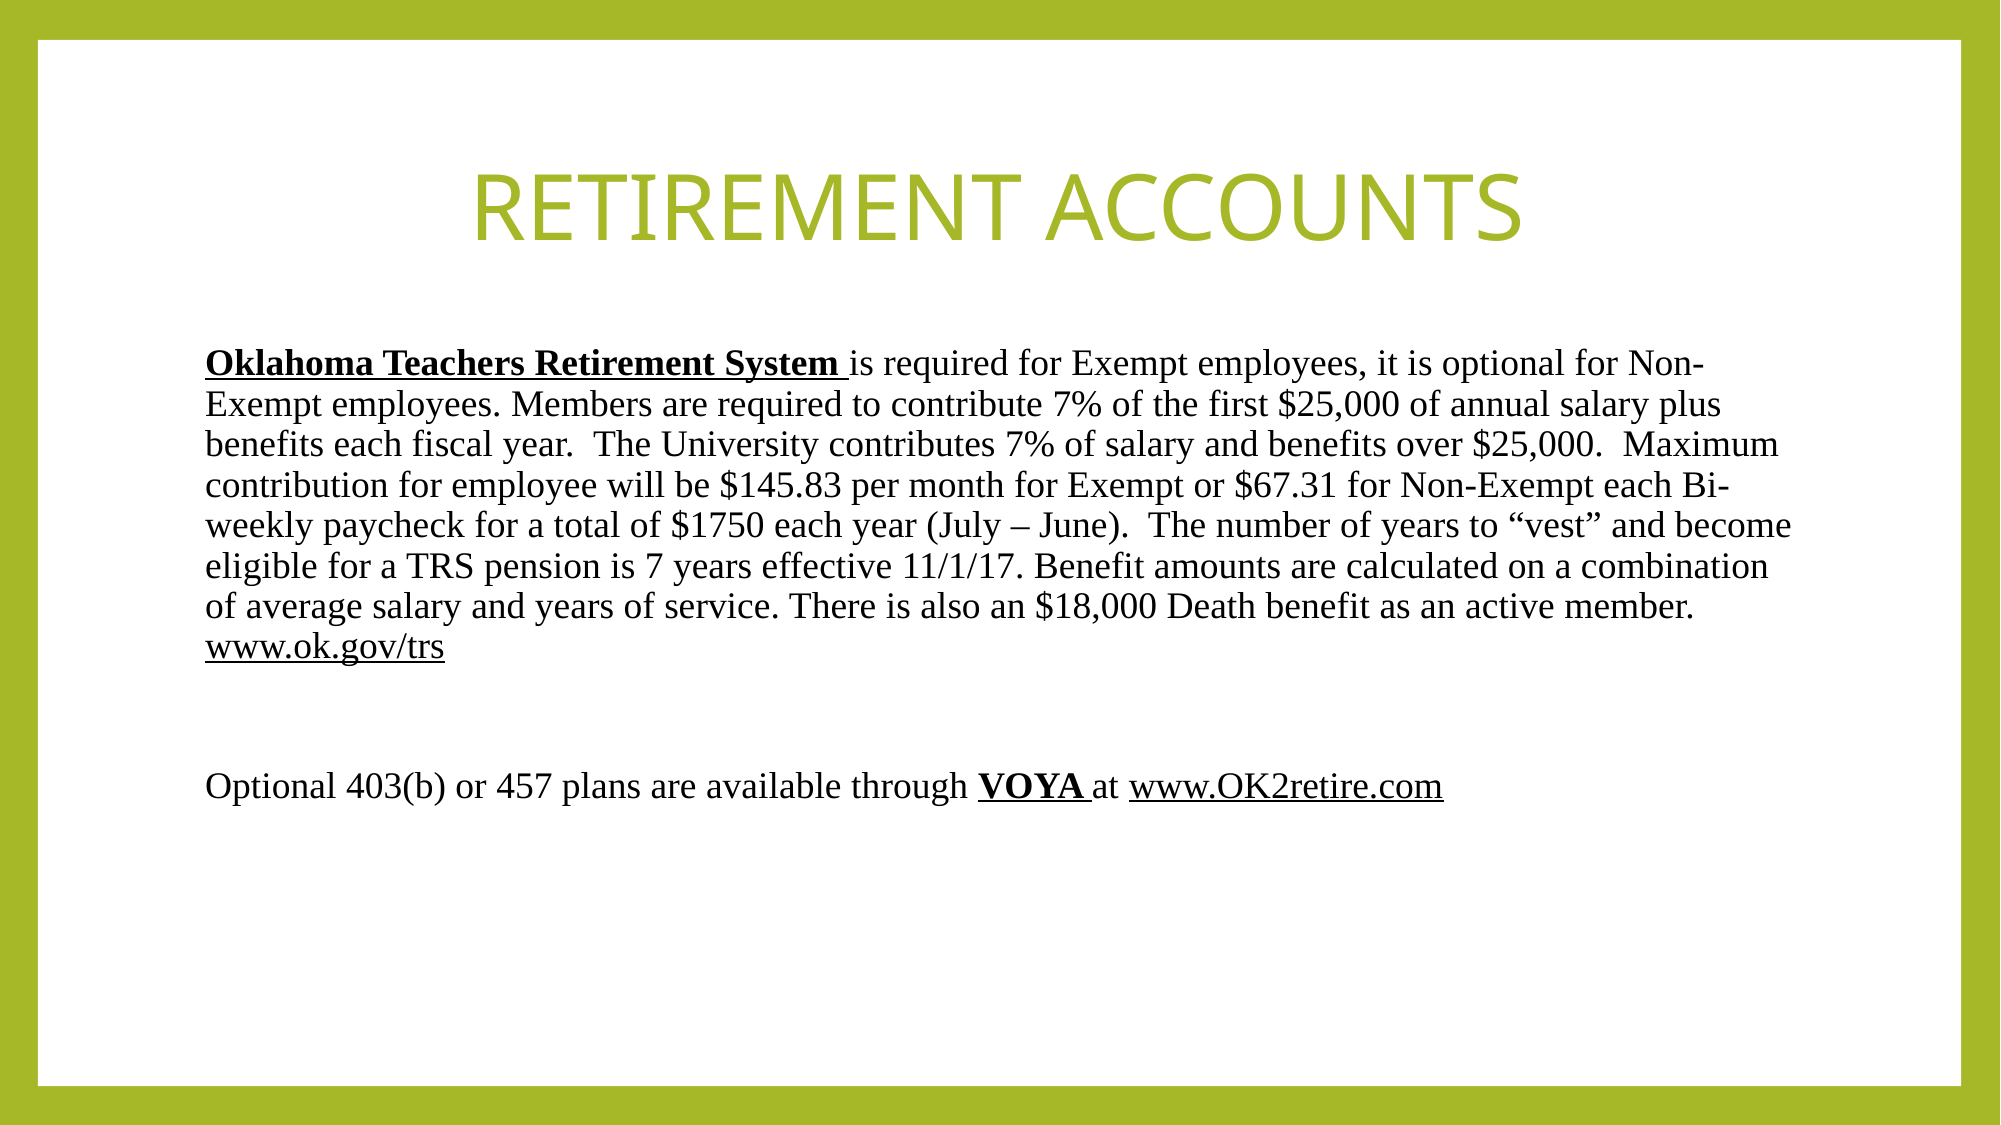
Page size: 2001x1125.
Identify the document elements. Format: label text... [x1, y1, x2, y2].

title RETIREMENT ACCOUNTS [187, 99, 1808, 323]
list Oklahoma Teachers Retirement System is required for Exempt employees, it is optional for Non-Exempt employees. Members are required to contribute 7% of the first $25,000 of annual salary plus benefits each fiscal year. The University contributes 7% of salary and benefits over $25,000. Maximum contribution for employee will be $145.83 per month for Exempt or $67.31 for Non-Exempt each Bi-weekly paycheck for a total of $1750 each year (July – June). The number of years to “vest” and become eligible for a TRS pension is 7 years effective 11/1/17. Benefit amounts are calculated on a combination of average salary and years of service. There is also an $18,000 Death benefit as an active member. www.ok.gov/trs Optional 403(b) or 457 plans are available through VOYA at www.OK2retire.com [190, 336, 1810, 999]
